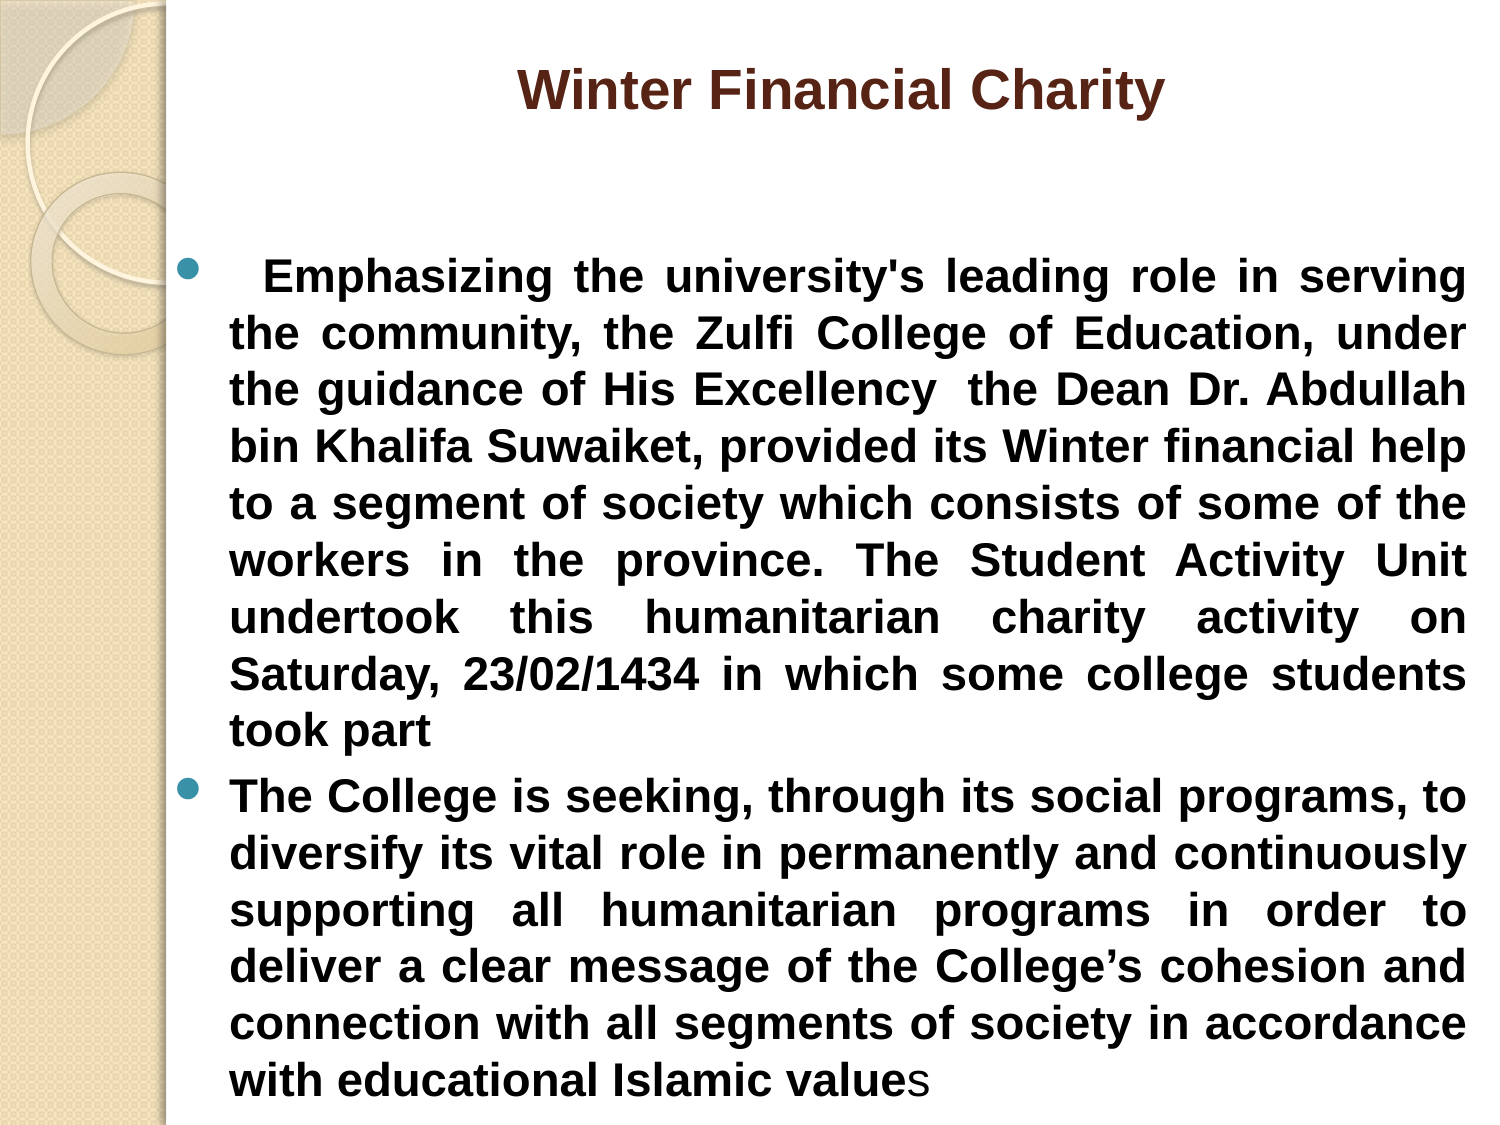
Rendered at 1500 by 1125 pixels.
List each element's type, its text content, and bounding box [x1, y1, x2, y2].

title Winter Financial Charity [183, 45, 1500, 197]
list Emphasizing the university's leading role in serving the community, the Zulfi College of Education, under the guidance of His Excellency the Dean Dr. Abdullah bin Khalifa Suwaiket, provided its Winter financial help to a segment of society which consists of some of the workers in the province. The Student Activity Unit undertook this humanitarian charity activity on Saturday, 23/02/1434 in which some college students took part The College is seeking, through its social programs, to diversify its vital role in permanently and continuously supporting all humanitarian programs in order to deliver a clear message of the College’s cohesion and connection with all segments of society in accordance with educational Islamic values [159, 237, 1483, 1125]
